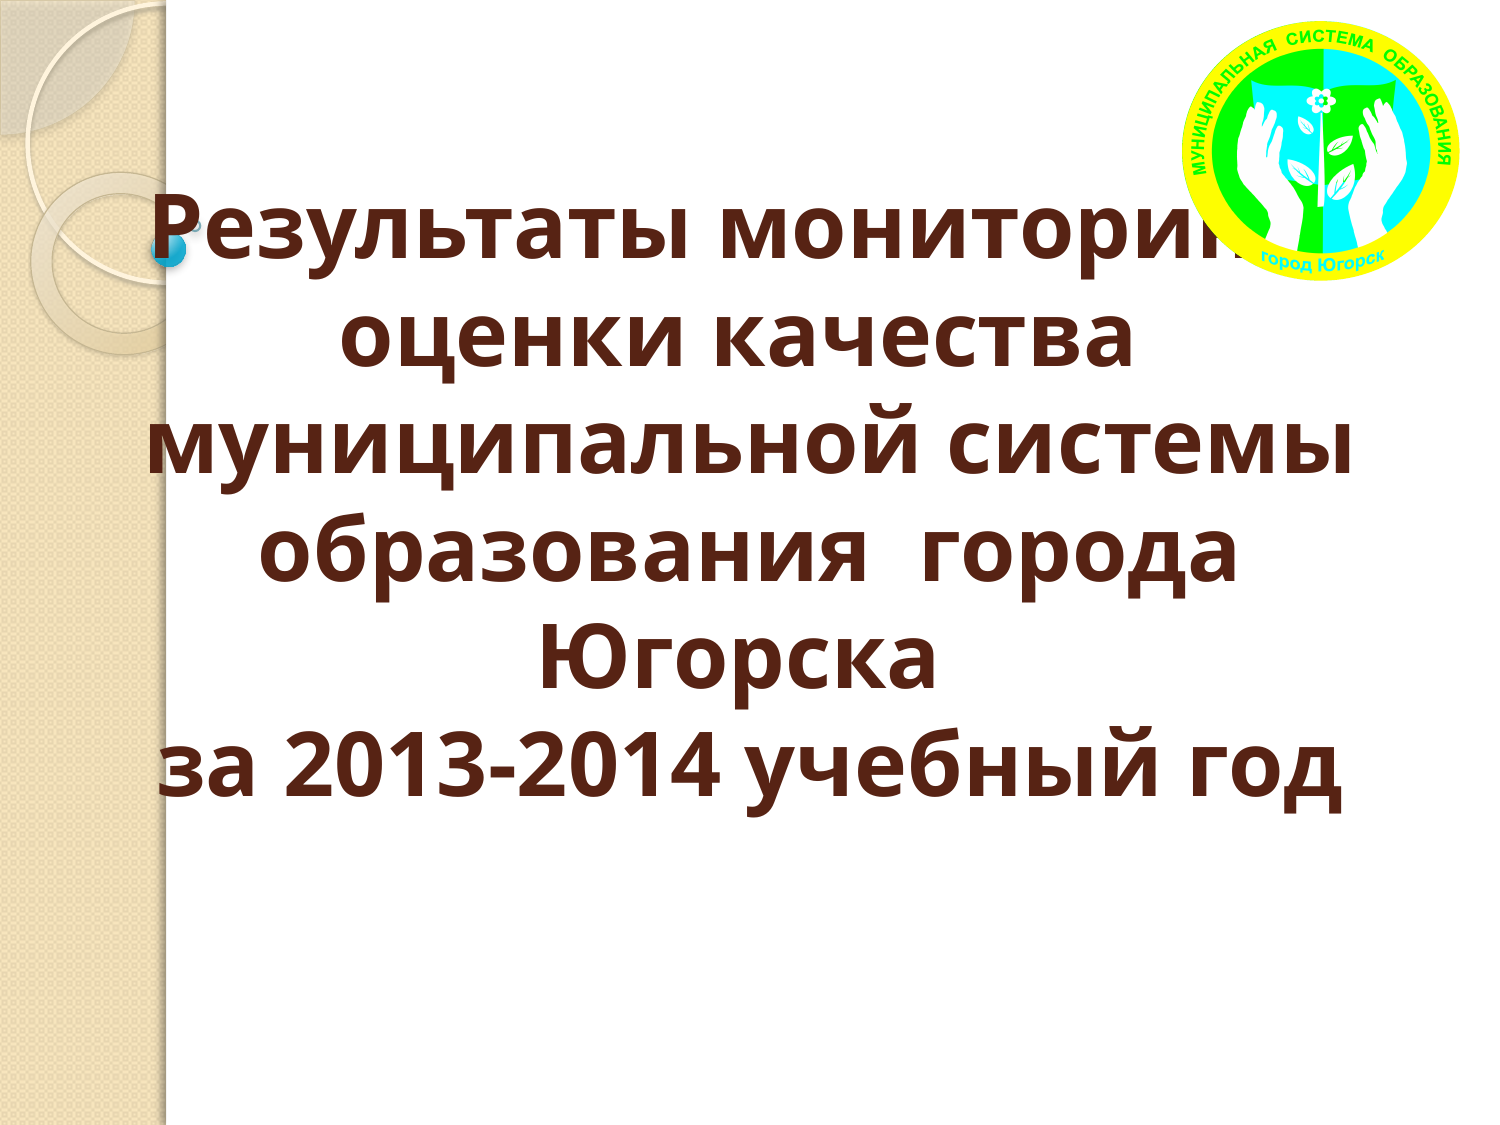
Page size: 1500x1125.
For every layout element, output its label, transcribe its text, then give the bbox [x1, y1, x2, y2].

picture [1181, 20, 1460, 281]
title Результаты мониторинга оценки качества муниципальной системы образования города Югорска за 2013-2014 учебный год [112, 54, 1388, 929]
